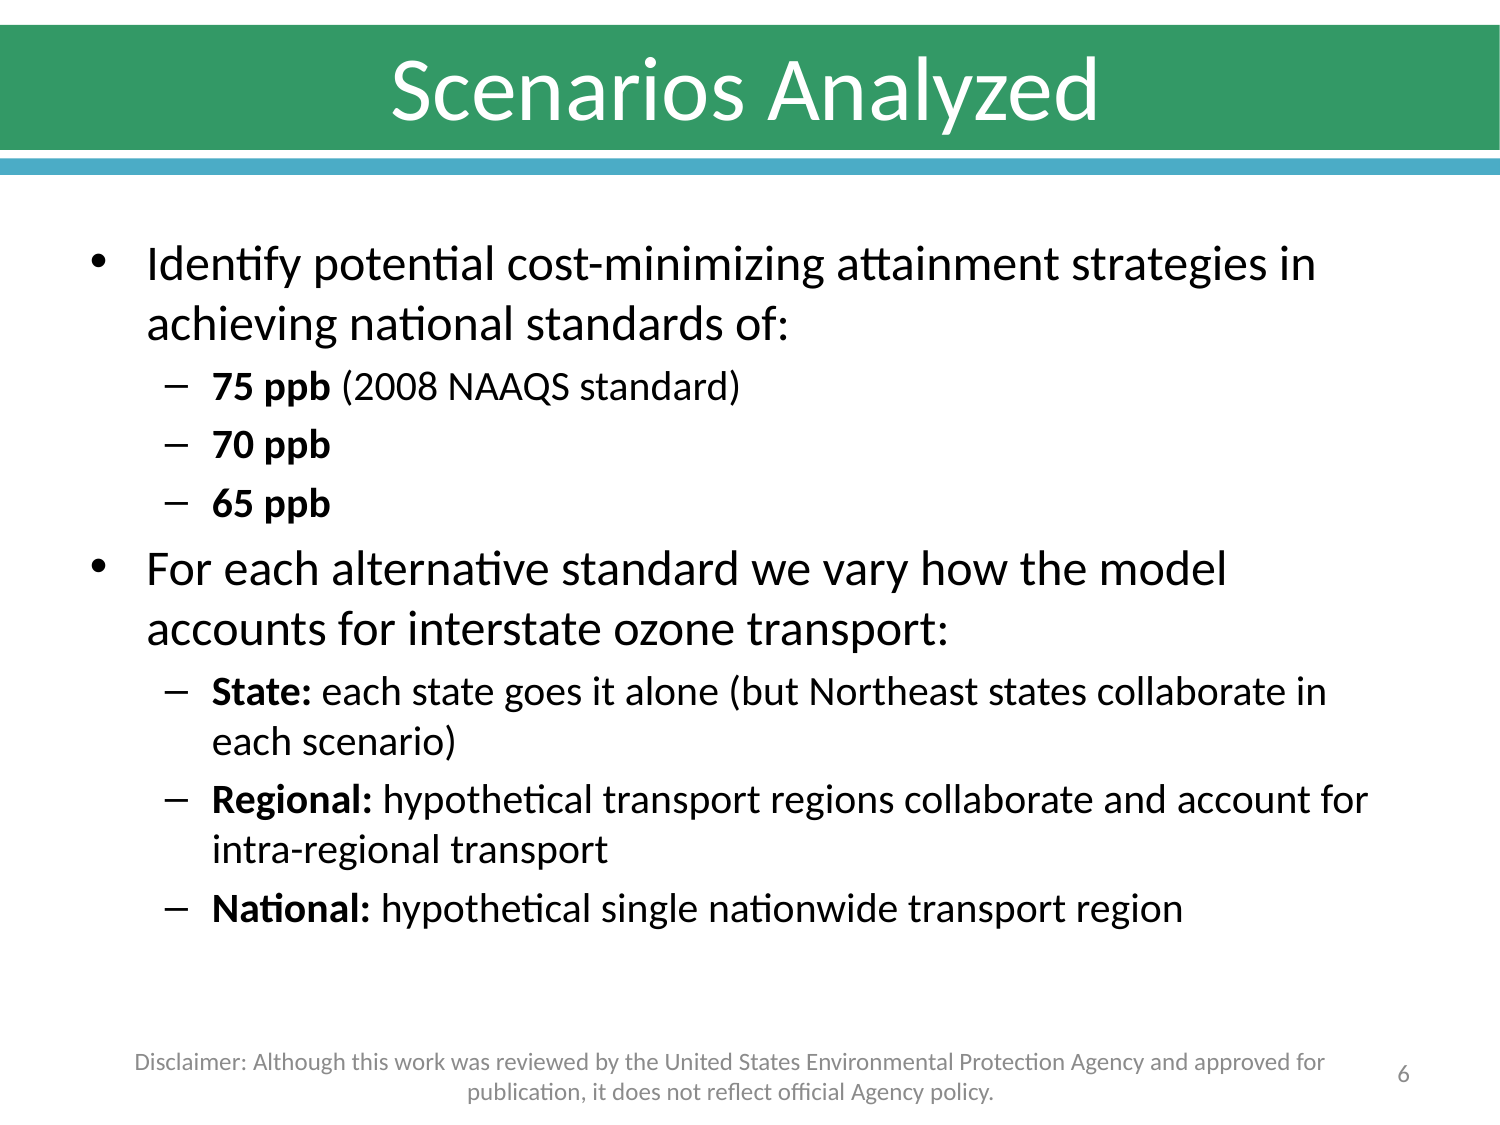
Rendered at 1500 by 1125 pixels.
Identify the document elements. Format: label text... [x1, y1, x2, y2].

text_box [0, 24, 1500, 176]
slide_number 6 [1074, 1042, 1425, 1103]
list Identify potential cost-minimizing attainment strategies in achieving national standards of: 75 ppb (2008 NAAQS standard) 70 ppb 65 ppb For each alternative standard we vary how the model accounts for interstate ozone transport: State: each state goes it alone (but Northeast states collaborate in each scenario) Regional: hypothetical transport regions collaborate and account for intra-regional transport National: hypothetical single nationwide transport region [74, 222, 1425, 1073]
footer Disclaimer: Although this work was reviewed by the United States Environmental Protection Agency and approved for publication, it does not reflect official Agency policy. [87, 1045, 1375, 1105]
